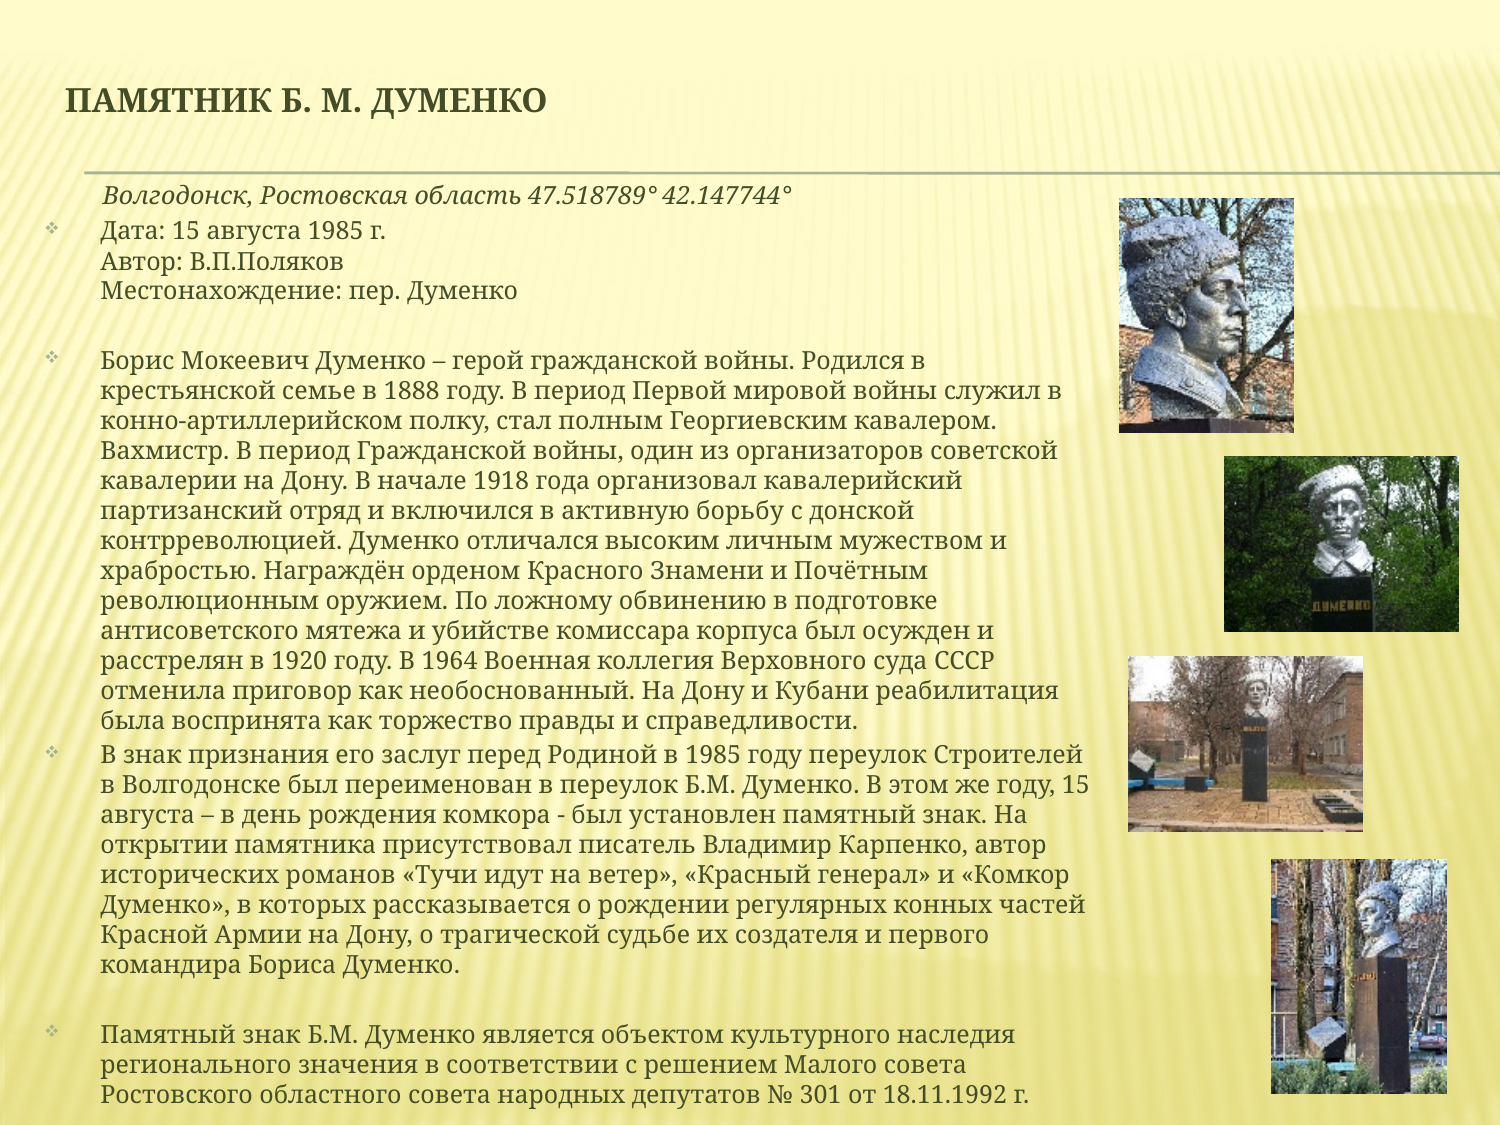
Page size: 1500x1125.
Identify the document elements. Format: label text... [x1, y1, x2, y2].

picture [1119, 197, 1294, 433]
list Волгодонск, Ростовская область 47.518789° 42.147744° Дата: 15 августа 1985 г. Автор: В.П.Поляков Местонахождение: пер. Думенко Борис Мокеевич Думенко – герой гражданской войны. Родился в крестьянской семье в 1888 году. В период Первой мировой войны служил в конно-артиллерийском полку, стал полным Георгиевским кавалером. Вахмистр. В период Гражданской войны, один из организаторов советской кавалерии на Дону. В начале 1918 года организовал кавалерийский партизанский отряд и включился в активную борьбу с донской контрреволюцией. Думенко отличался высоким личным мужеством и храбростью. Награждён орденом Красного Знамени и Почётным революционным оружием. По ложному обвинению в подготовке антисоветского мятежа и убийстве комиссара корпуса был осужден и расстрелян в 1920 году. В 1964 Военная коллегия Верховного суда СССР отменила приговор как необоснованный. На Дону и Кубани реабилитация была воспринята как торжество правды и справедливости. В знак признания его заслуг перед Родиной в 1985 году переулок Строителей в Волгодонске был переименован в переулок Б.М. Думенко. В этом же году, 15 августа – в день рождения комкора - был установлен памятный знак. На открытии памятника присутствовал писатель Владимир Карпенко, автор исторических романов «Тучи идут на ветер», «Красный генерал» и «Комкор Думенко», в которых рассказывается о рождении регулярных конных частей Красной Армии на Дону, о трагической судьбе их создателя и первого командира Бориса Думенко. Памятный знак Б.М. Думенко является объектом культурного наследия регионального значения в соответствии с решением Малого совета Ростовского областного совета народных депутатов № 301 от 18.11.1992 г. [29, 172, 1117, 1047]
picture [1127, 656, 1363, 833]
picture [1224, 455, 1459, 632]
picture [1271, 859, 1448, 1095]
title Памятник Б. М. Думенко [50, 30, 1475, 169]
